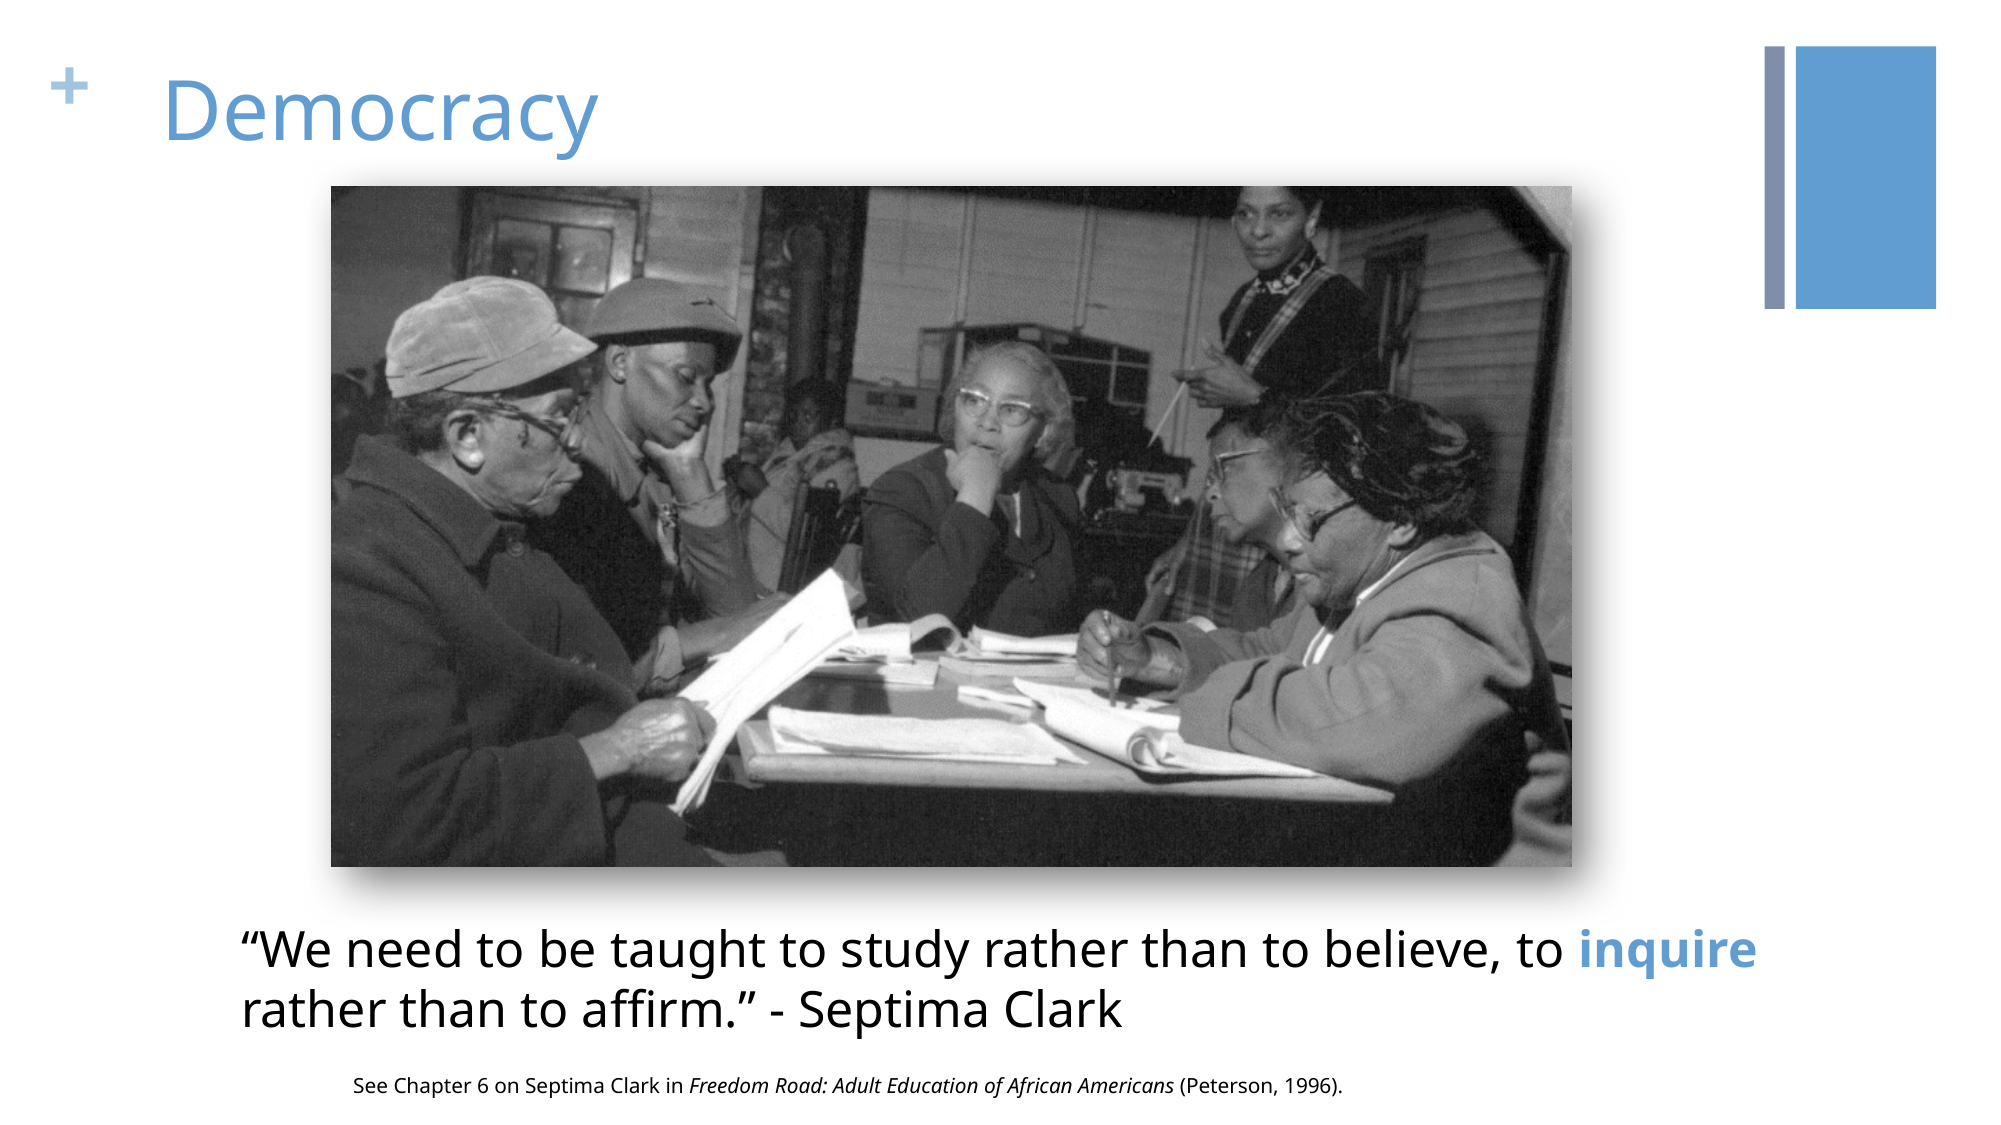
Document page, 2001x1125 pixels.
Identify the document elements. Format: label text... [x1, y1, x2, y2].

text_box See Chapter 6 on Septima Clark in Freedom Road: Adult Education of African Americans (Peterson, 1996). [338, 1065, 1359, 1106]
text_box “We need to be taught to study rather than to believe, to inquire rather than to affirm.” - Septima Clark [226, 909, 1877, 1045]
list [331, 185, 1572, 867]
title Democracy [146, 49, 1387, 233]
